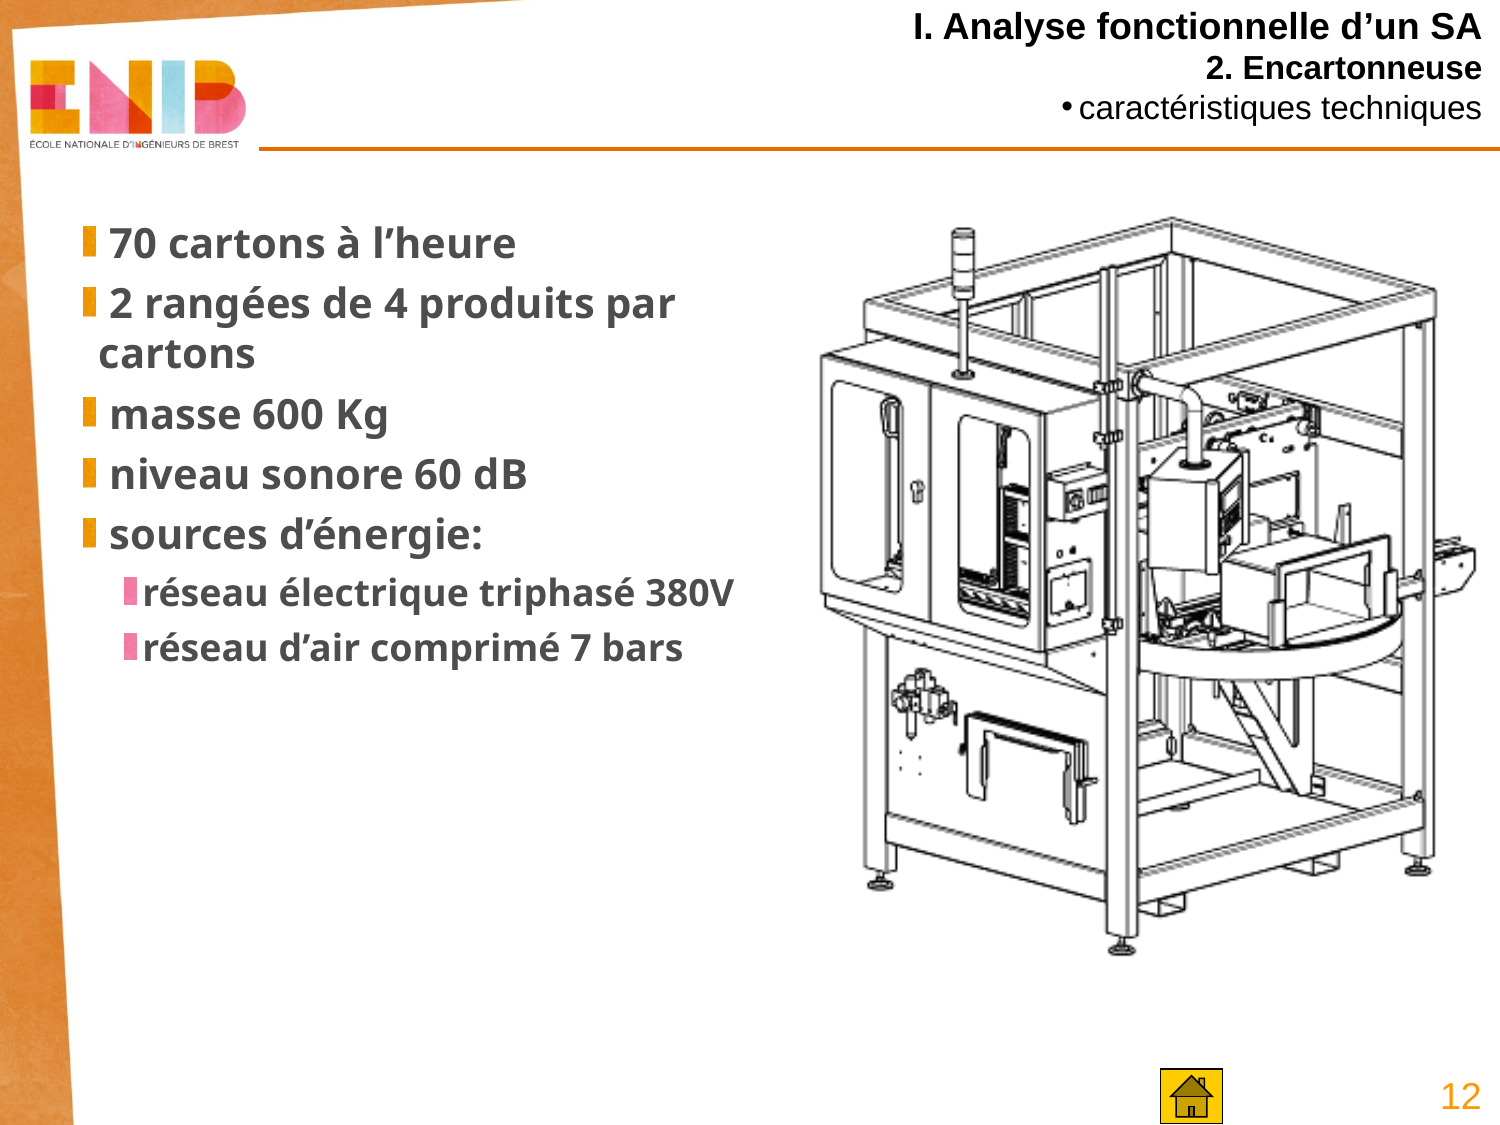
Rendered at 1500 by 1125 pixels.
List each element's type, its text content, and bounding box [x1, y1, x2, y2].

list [812, 210, 1500, 968]
picture [83, 287, 96, 317]
picture [83, 458, 96, 488]
picture [83, 226, 96, 257]
text_box Analyse fonctionnelle d’un SA 2. Encartonneuse caractéristiques techniques [754, 0, 1498, 134]
text_box [1160, 1068, 1223, 1124]
picture [124, 577, 137, 605]
text_box 70 cartons à l’heure 2 rangées de 4 produits par cartons masse 600 Kg niveau sonore 60 dB sources d’énergie: réseau électrique triphasé 380V réseau d’air comprimé 7 bars [68, 209, 813, 649]
picture [0, 0, 1440, 1125]
picture [83, 397, 96, 427]
picture [83, 518, 96, 548]
